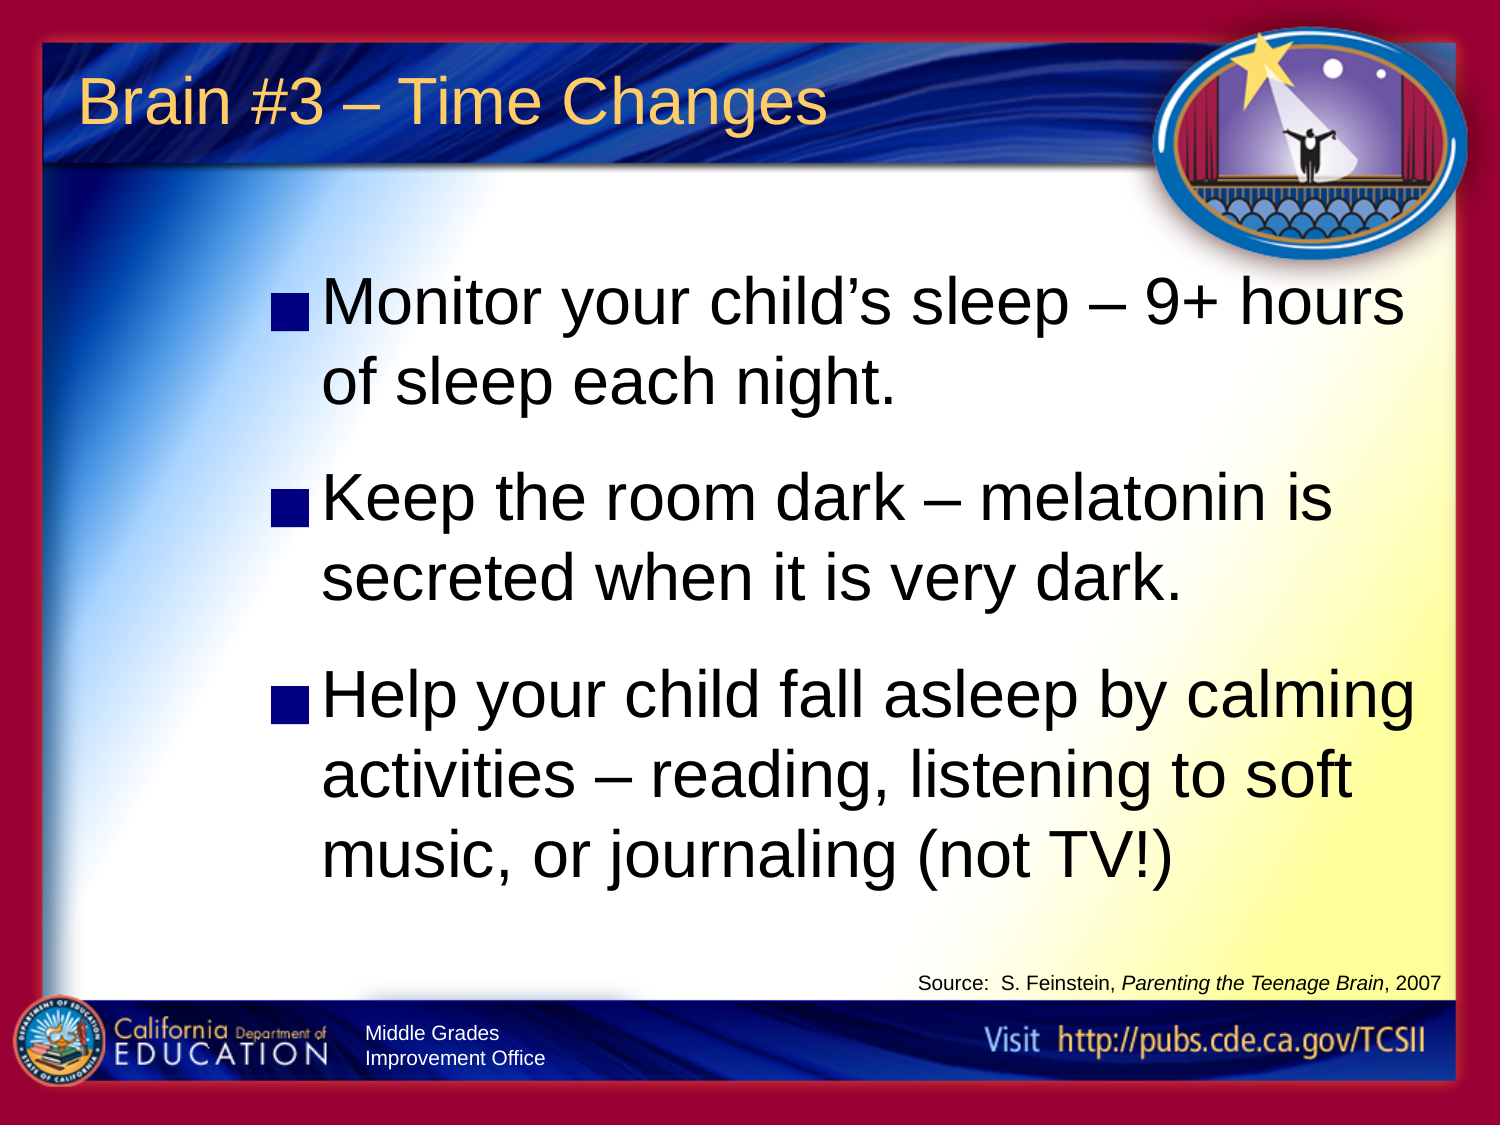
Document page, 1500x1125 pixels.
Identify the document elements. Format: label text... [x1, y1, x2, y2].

text_box Source: S. Feinstein, Parenting the Teenage Brain, 2007 [900, 962, 1463, 1003]
title Brain #3 – Time Changes [62, 50, 1163, 163]
list Monitor your child’s sleep – 9+ hours of sleep each night. Keep the room dark – melatonin is secreted when it is very dark. Help your child fall asleep by calming activities – reading, listening to soft music, or journaling (not TV!) [249, 249, 1438, 938]
picture [0, 0, 1500, 1125]
